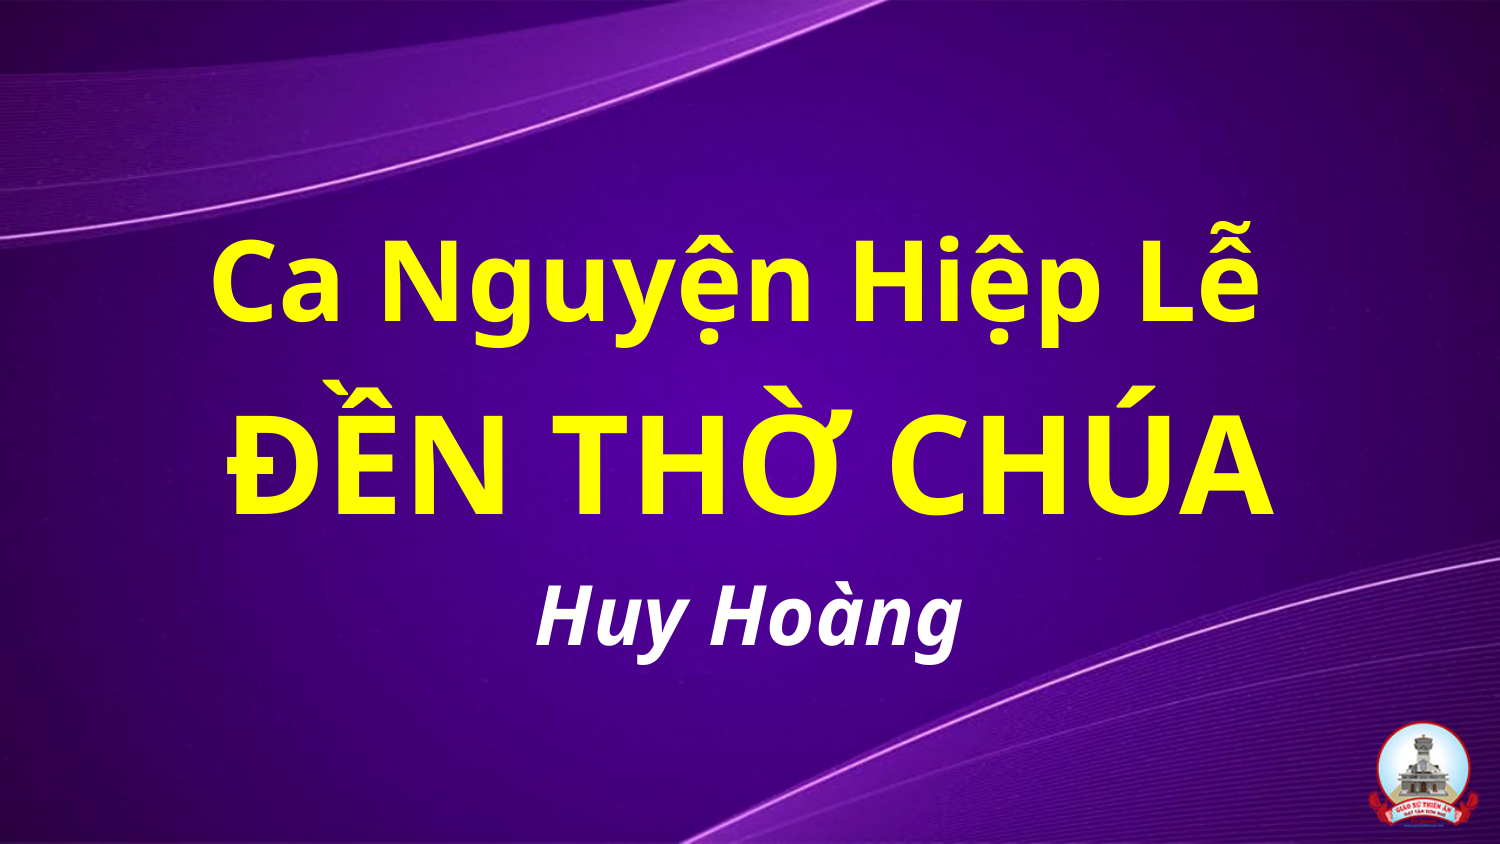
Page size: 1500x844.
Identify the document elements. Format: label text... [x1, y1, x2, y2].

title Ca Nguyện Hiệp Lễ ĐỀN THỜ CHÚA Huy Hoàng [0, 0, 1500, 844]
